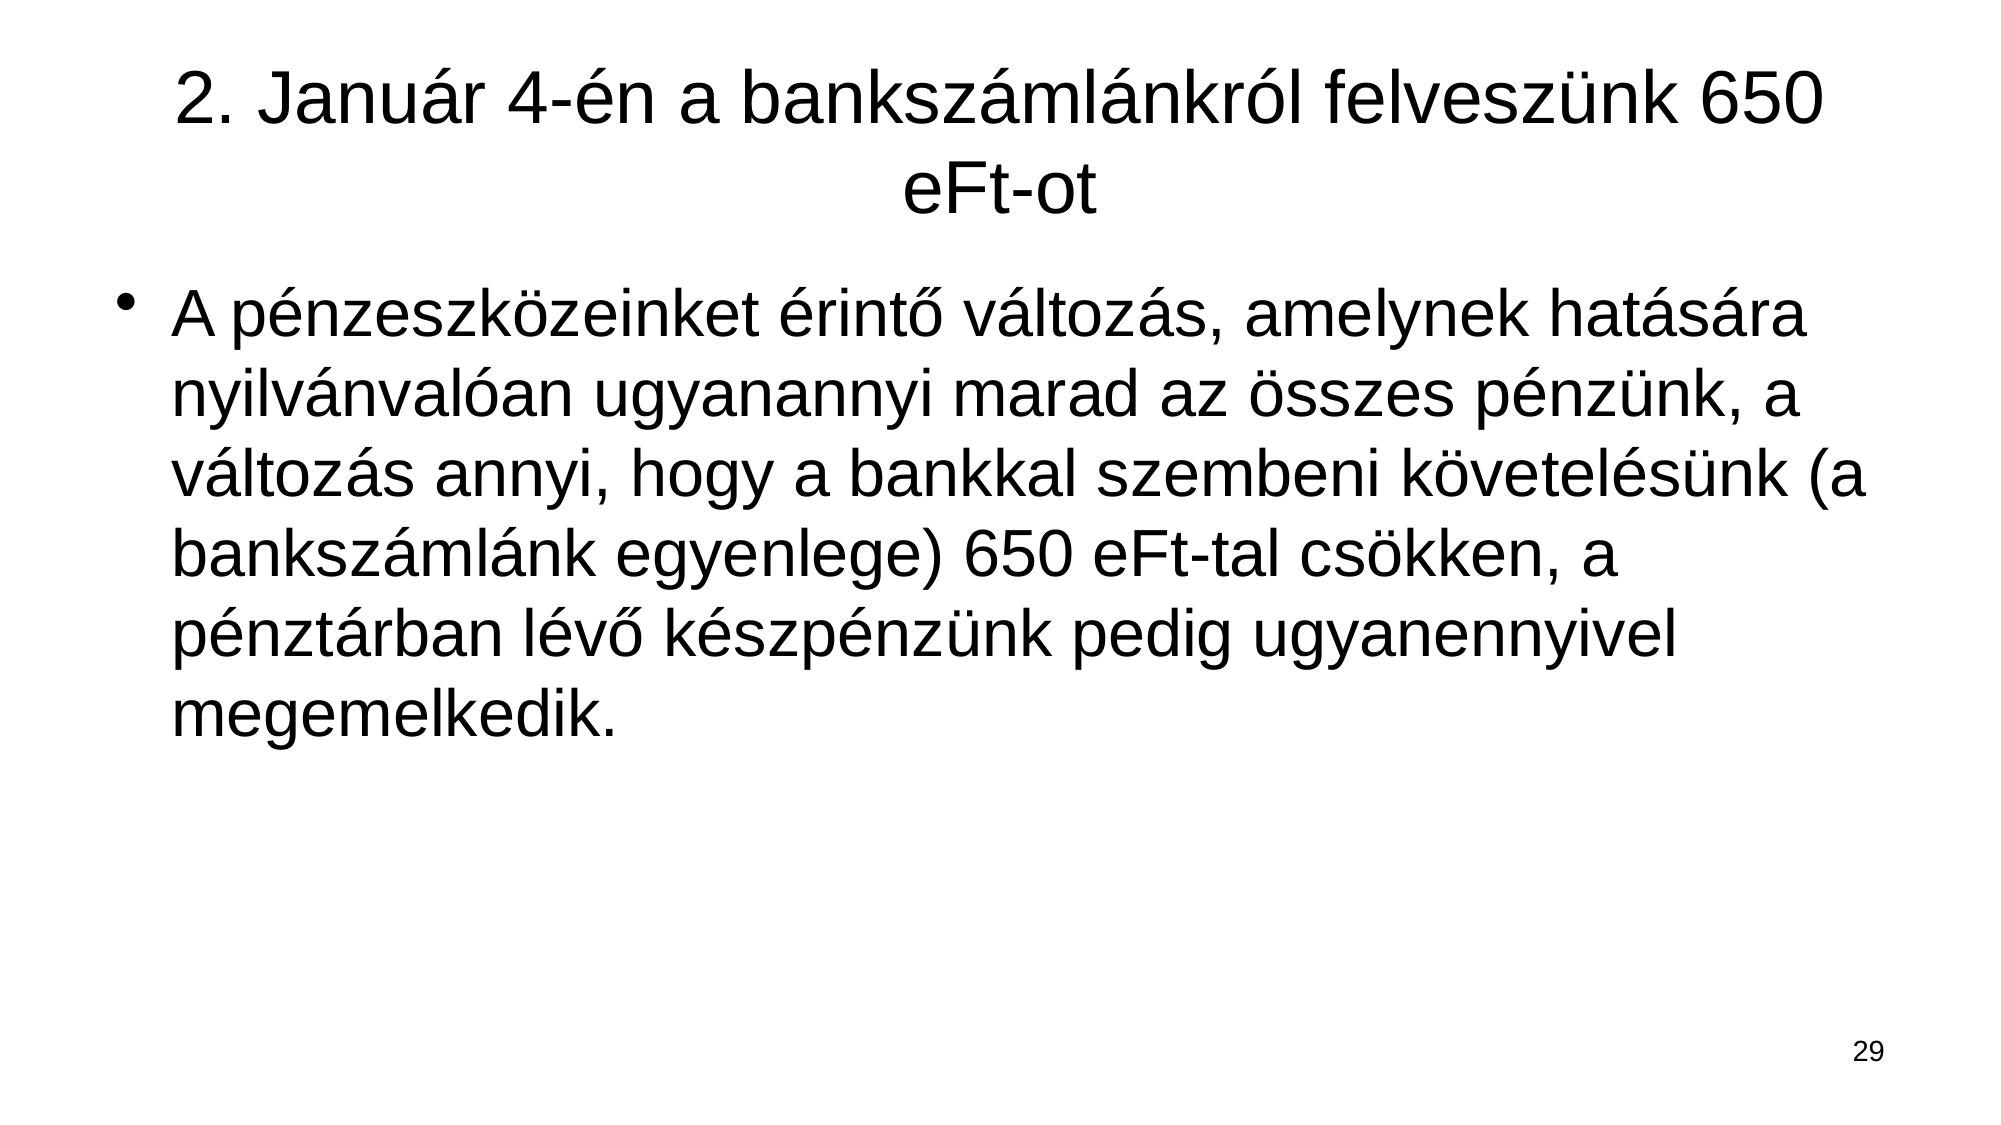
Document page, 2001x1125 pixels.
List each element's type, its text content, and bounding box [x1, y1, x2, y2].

title 2. Január 4-én a bankszámlánkról felveszünk 650 eFt-ot [99, 45, 1900, 233]
list A pénzeszközeinket érintő változás, amelynek hatására nyilvánvalóan ugyanannyi marad az összes pénzünk, a változás annyi, hogy a bankkal szembeni követelésünk (a bankszámlánk egyenlege) 650 eFt-tal csökken, a pénztárban lévő készpénzünk pedig ugyanennyivel megemelkedik. [99, 262, 1900, 1005]
slide_number 29 [1433, 1024, 1900, 1103]
